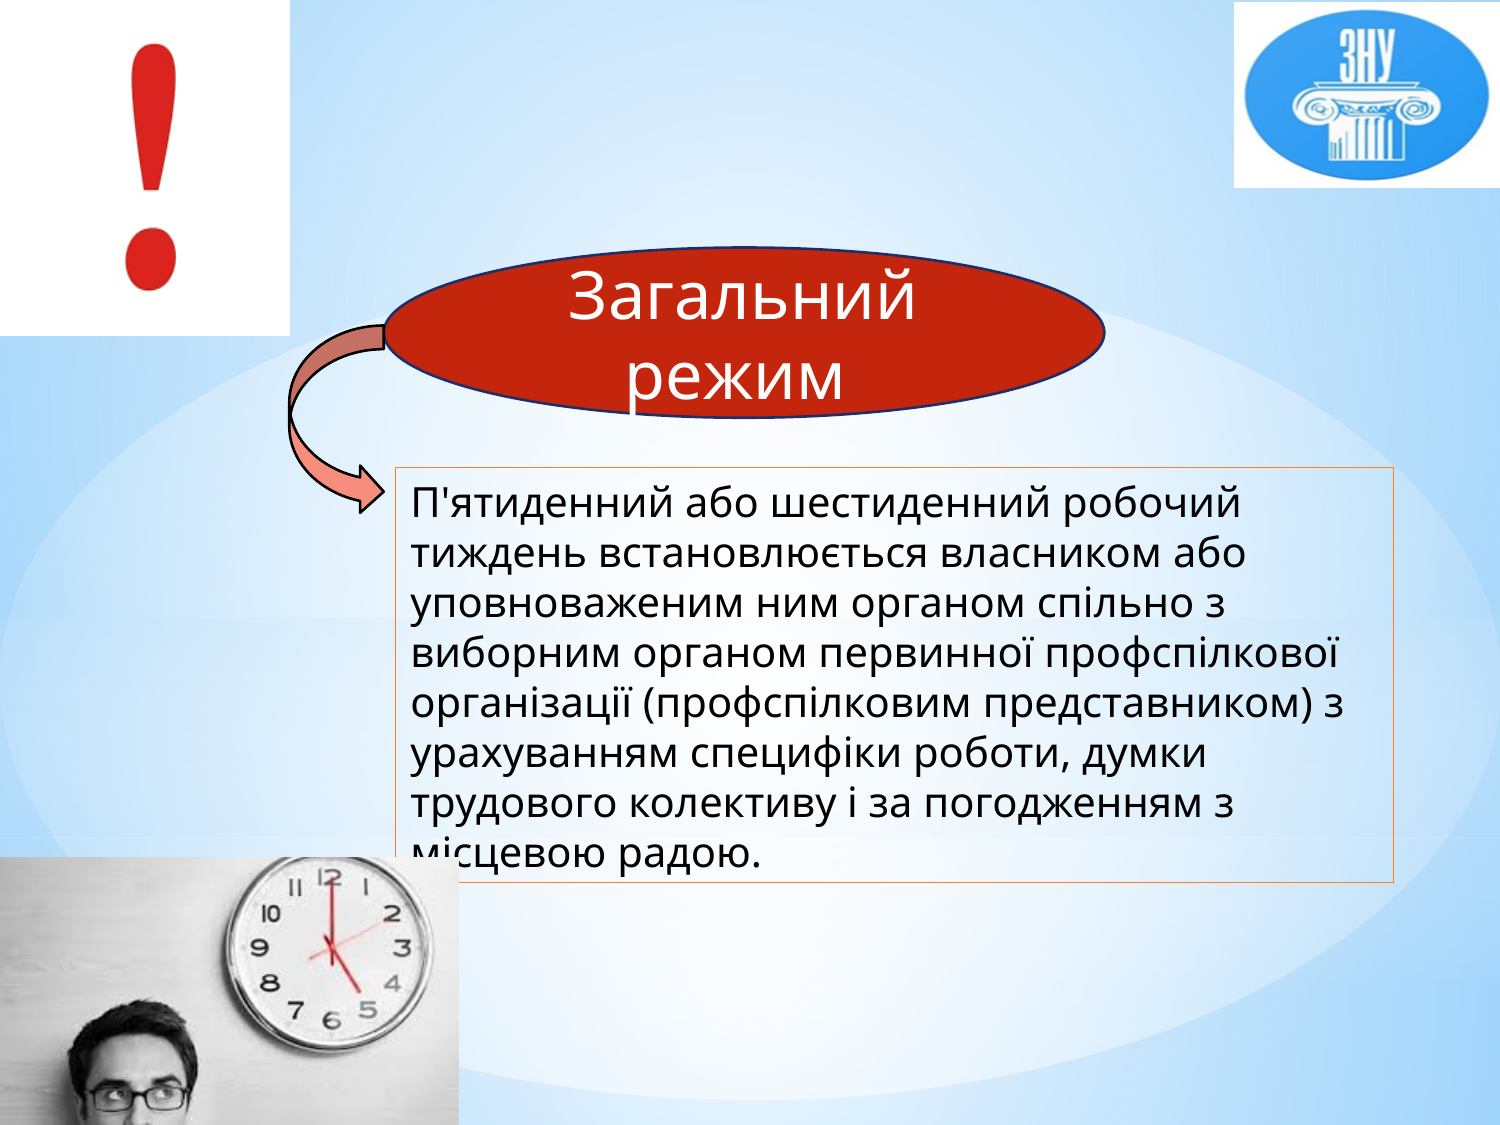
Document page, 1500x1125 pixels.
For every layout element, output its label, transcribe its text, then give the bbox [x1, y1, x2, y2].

text_box [287, 324, 386, 514]
picture [0, 0, 290, 337]
picture [0, 857, 460, 1125]
picture [1234, 2, 1500, 188]
text_box Загальний режим [384, 246, 1106, 420]
text_box П'ятиденний або шестиденний робочий тиждень встановлюється власником або уповноваженим ним органом спільно з виборним органом первинної профспілкової організації (профспілковим представником) з урахуванням специфіки роботи, думки трудового колективу і за погодженням з місцевою радою. [395, 467, 1394, 883]
